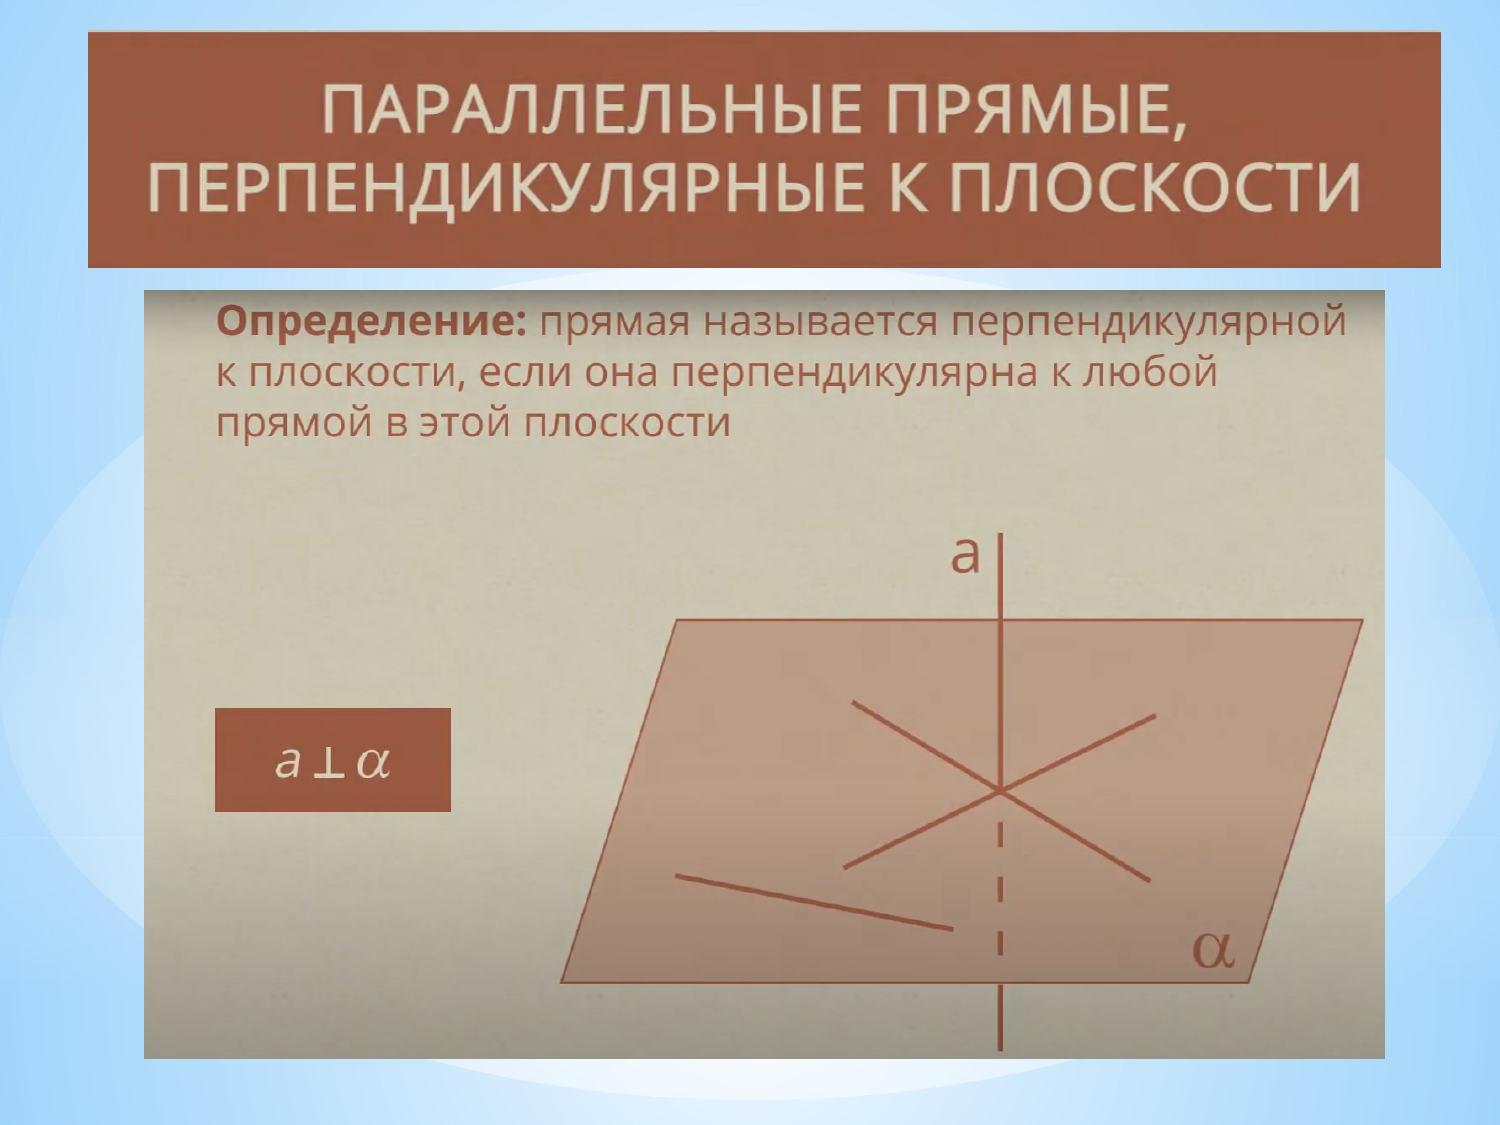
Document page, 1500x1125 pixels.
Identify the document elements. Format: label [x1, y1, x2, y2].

picture [88, 30, 1442, 268]
list [144, 290, 1385, 1059]
